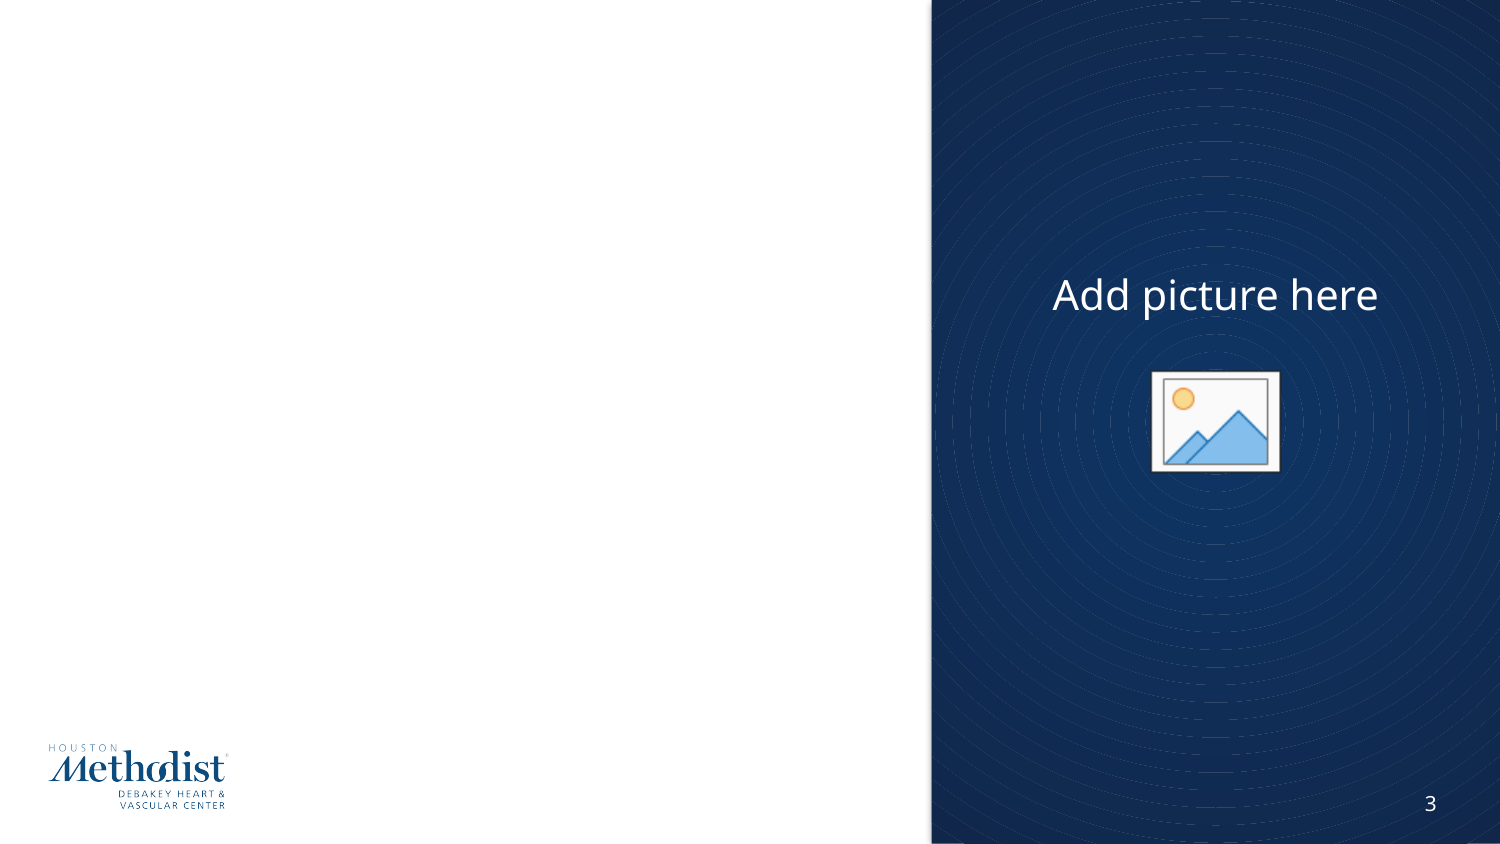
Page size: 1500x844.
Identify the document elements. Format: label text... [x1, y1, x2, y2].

picture [979, 261, 1452, 583]
picture [48, 744, 229, 809]
slide_number 3 [1066, 782, 1452, 828]
